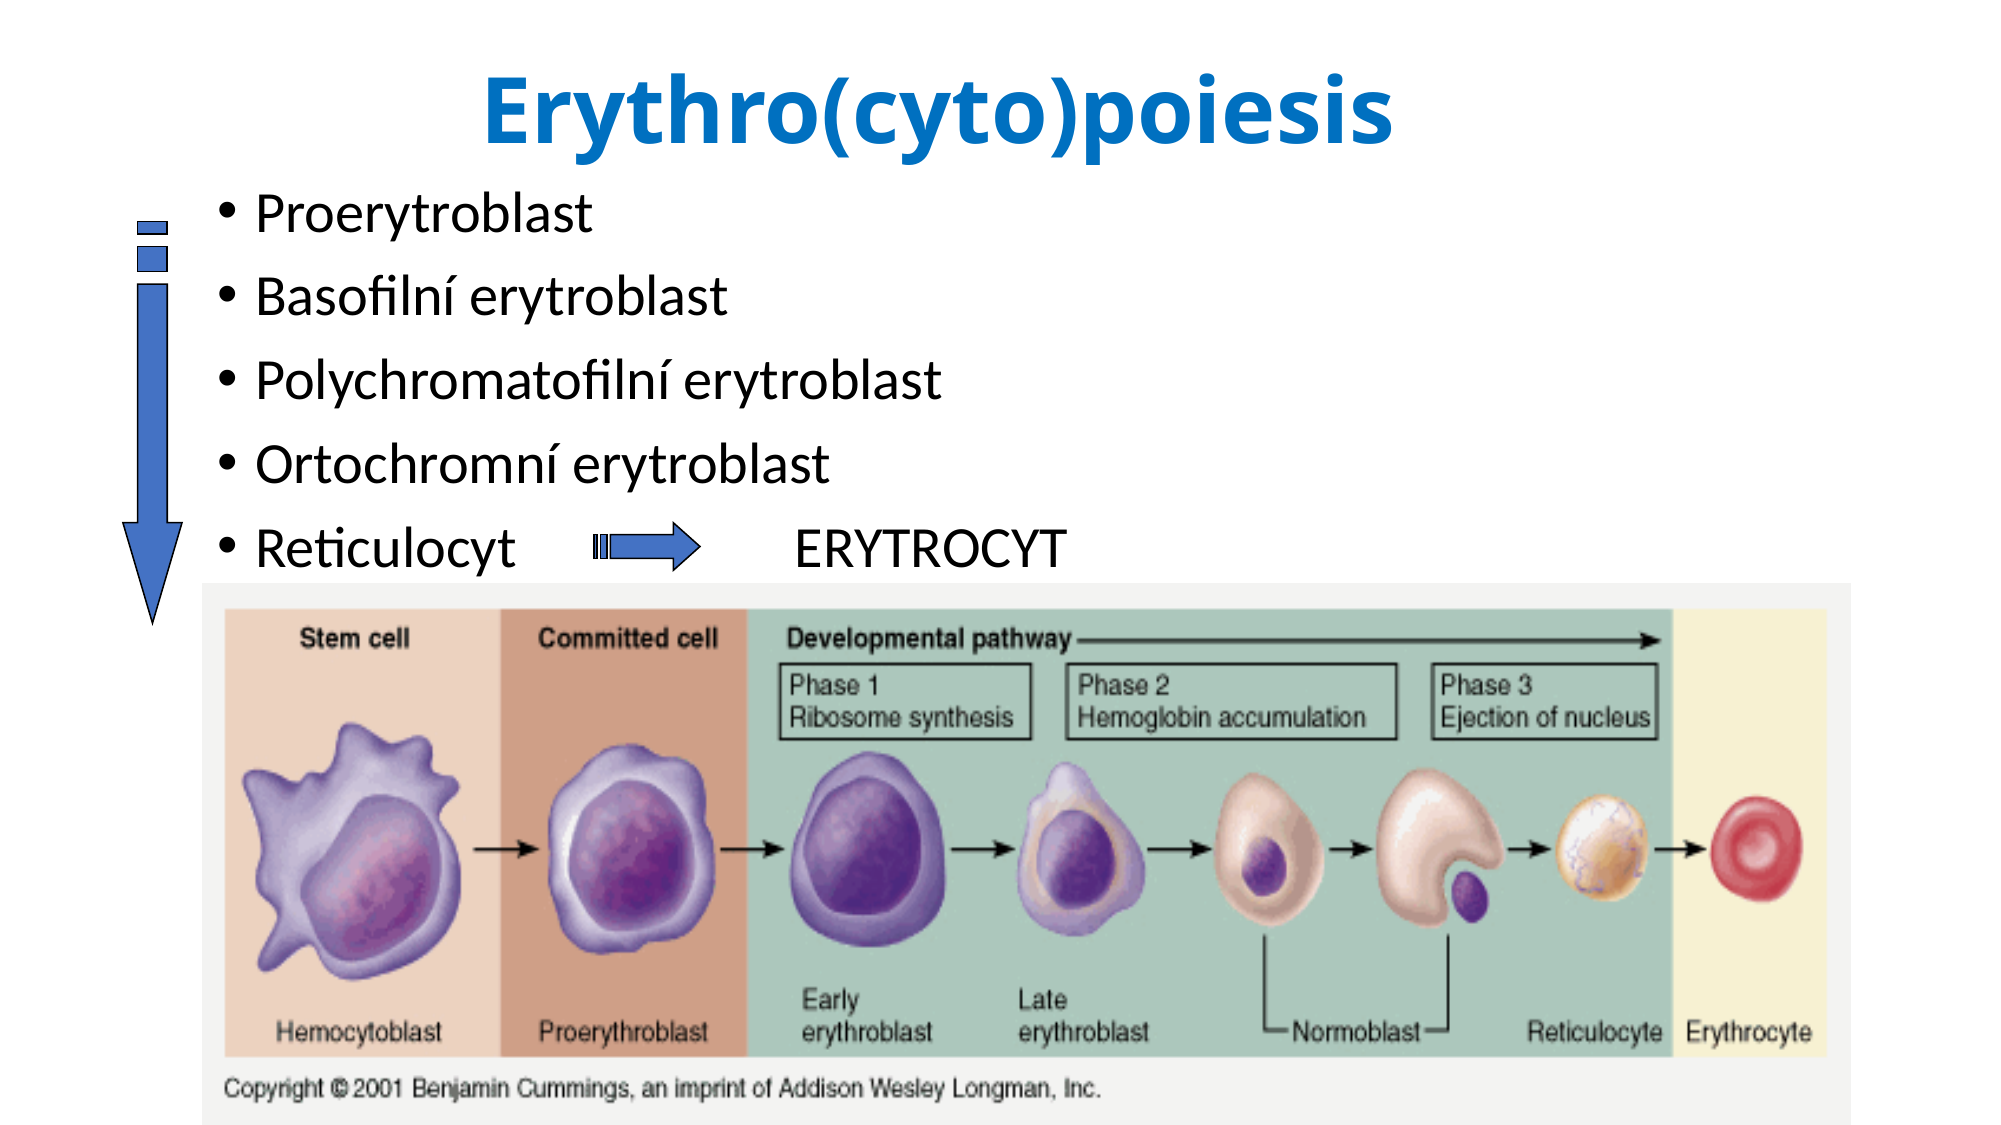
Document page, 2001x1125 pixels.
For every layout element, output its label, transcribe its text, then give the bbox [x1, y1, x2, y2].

text_box [137, 221, 168, 234]
text_box [137, 246, 168, 272]
list Proerytroblast Basofilní erytroblast Polychromatofilní erytroblast Ortochromní erytroblast Reticulocyt ERYTROCYT [202, 174, 1697, 583]
picture [202, 583, 1851, 1125]
text_box [593, 534, 598, 559]
text_box [600, 534, 607, 559]
text_box [610, 522, 700, 571]
title Erythro(cyto)poiesis [274, 20, 1625, 174]
text_box [122, 284, 183, 624]
